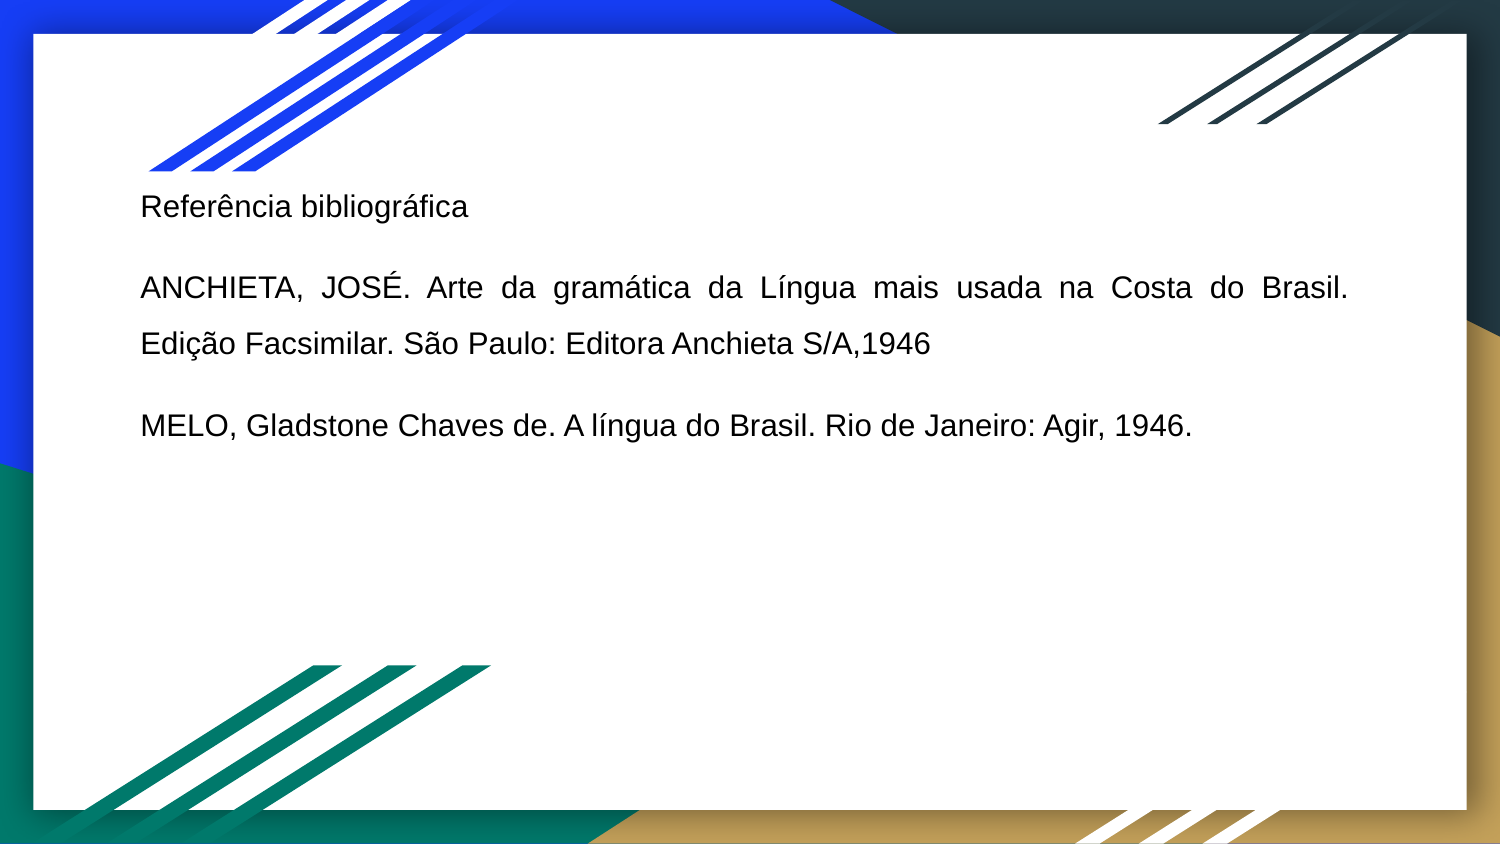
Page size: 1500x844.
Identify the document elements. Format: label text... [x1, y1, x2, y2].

text_box Referência bibliográfica ANCHIETA, JOSÉ. Arte da gramática da Língua mais usada na Costa do Brasil. Edição Facsimilar. São Paulo: Editora Anchieta S/A,1946 MELO, Gladstone Chaves de. A língua do Brasil. Rio de Janeiro: Agir, 1946. [125, 152, 1366, 691]
